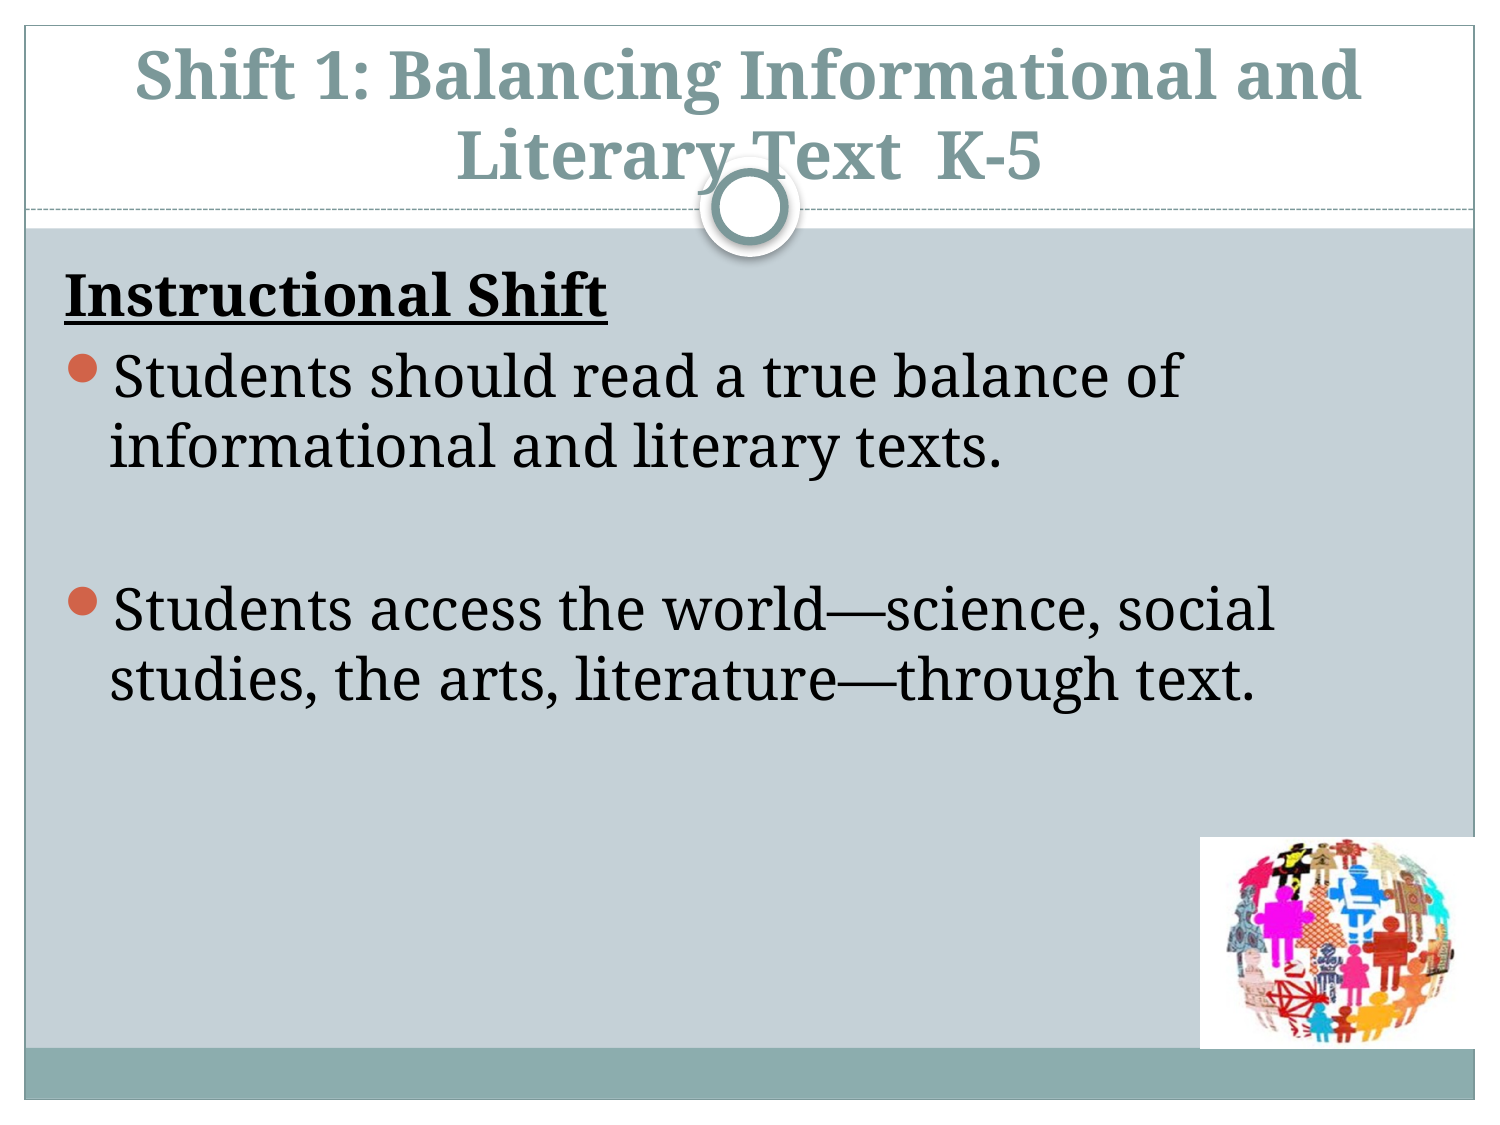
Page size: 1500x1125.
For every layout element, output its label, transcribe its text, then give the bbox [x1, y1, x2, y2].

picture [1199, 837, 1479, 1049]
list Instructional Shift Students should read a true balance of informational and literary texts. Students access the world—science, social studies, the arts, literature—through text. [49, 250, 1445, 1001]
title Shift 1: Balancing Informational and Literary Text K-5 [37, 24, 1463, 200]
